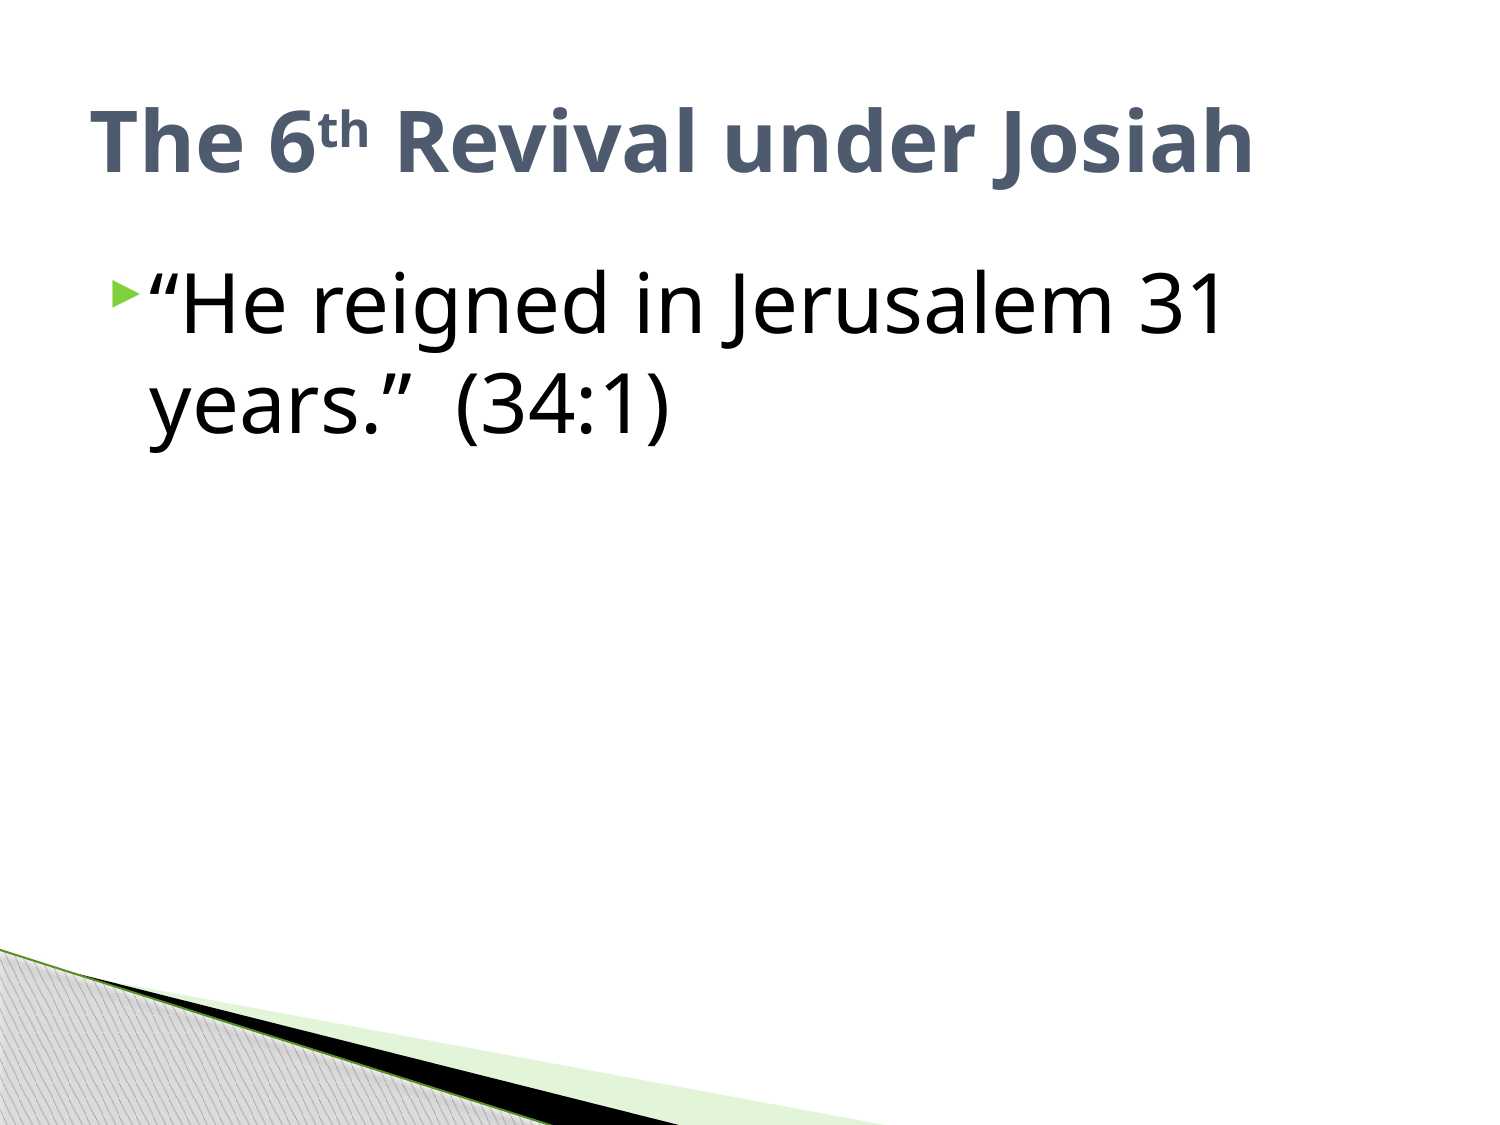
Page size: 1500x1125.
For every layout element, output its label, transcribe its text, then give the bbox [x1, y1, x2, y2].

title The 6th Revival under Josiah [75, 45, 1425, 233]
list “He reigned in Jerusalem 31 years.” (34:1) [75, 243, 1425, 986]
